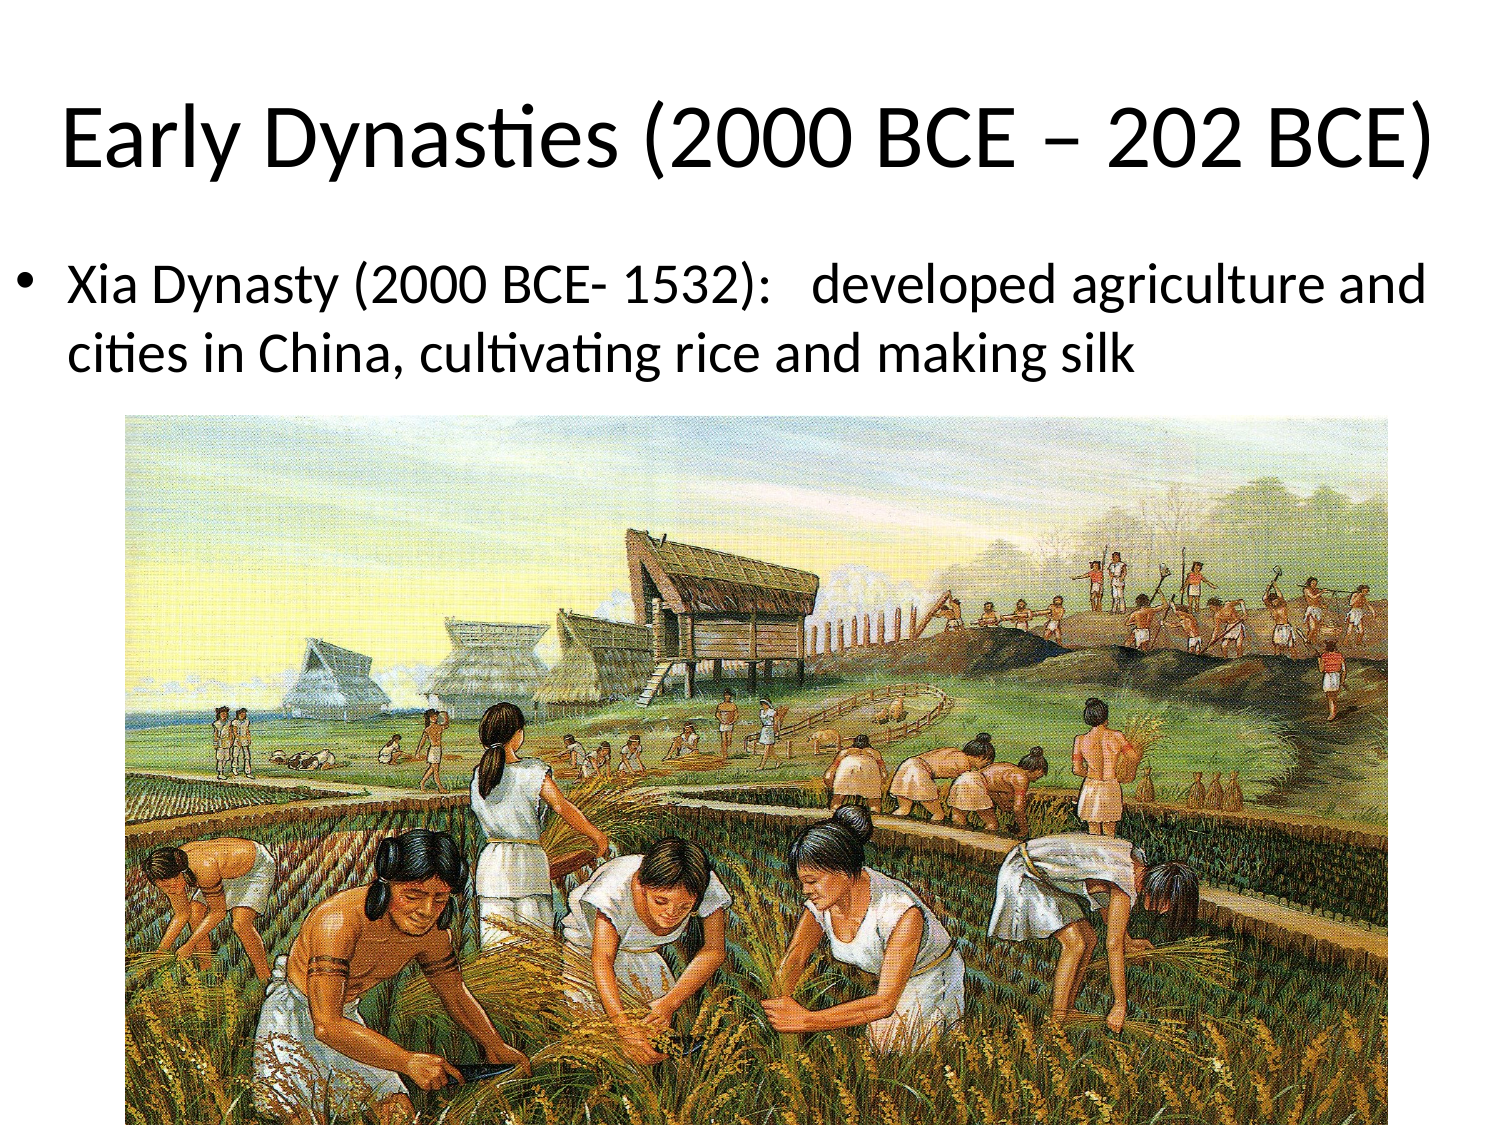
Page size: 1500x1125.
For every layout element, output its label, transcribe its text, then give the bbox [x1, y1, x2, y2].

title Early Dynasties (2000 BCE – 202 BCE) [0, 0, 1500, 237]
picture [124, 414, 1388, 1125]
list Xia Dynasty (2000 BCE- 1532): developed agriculture and cities in China, cultivating rice and making silk [0, 237, 1500, 438]
